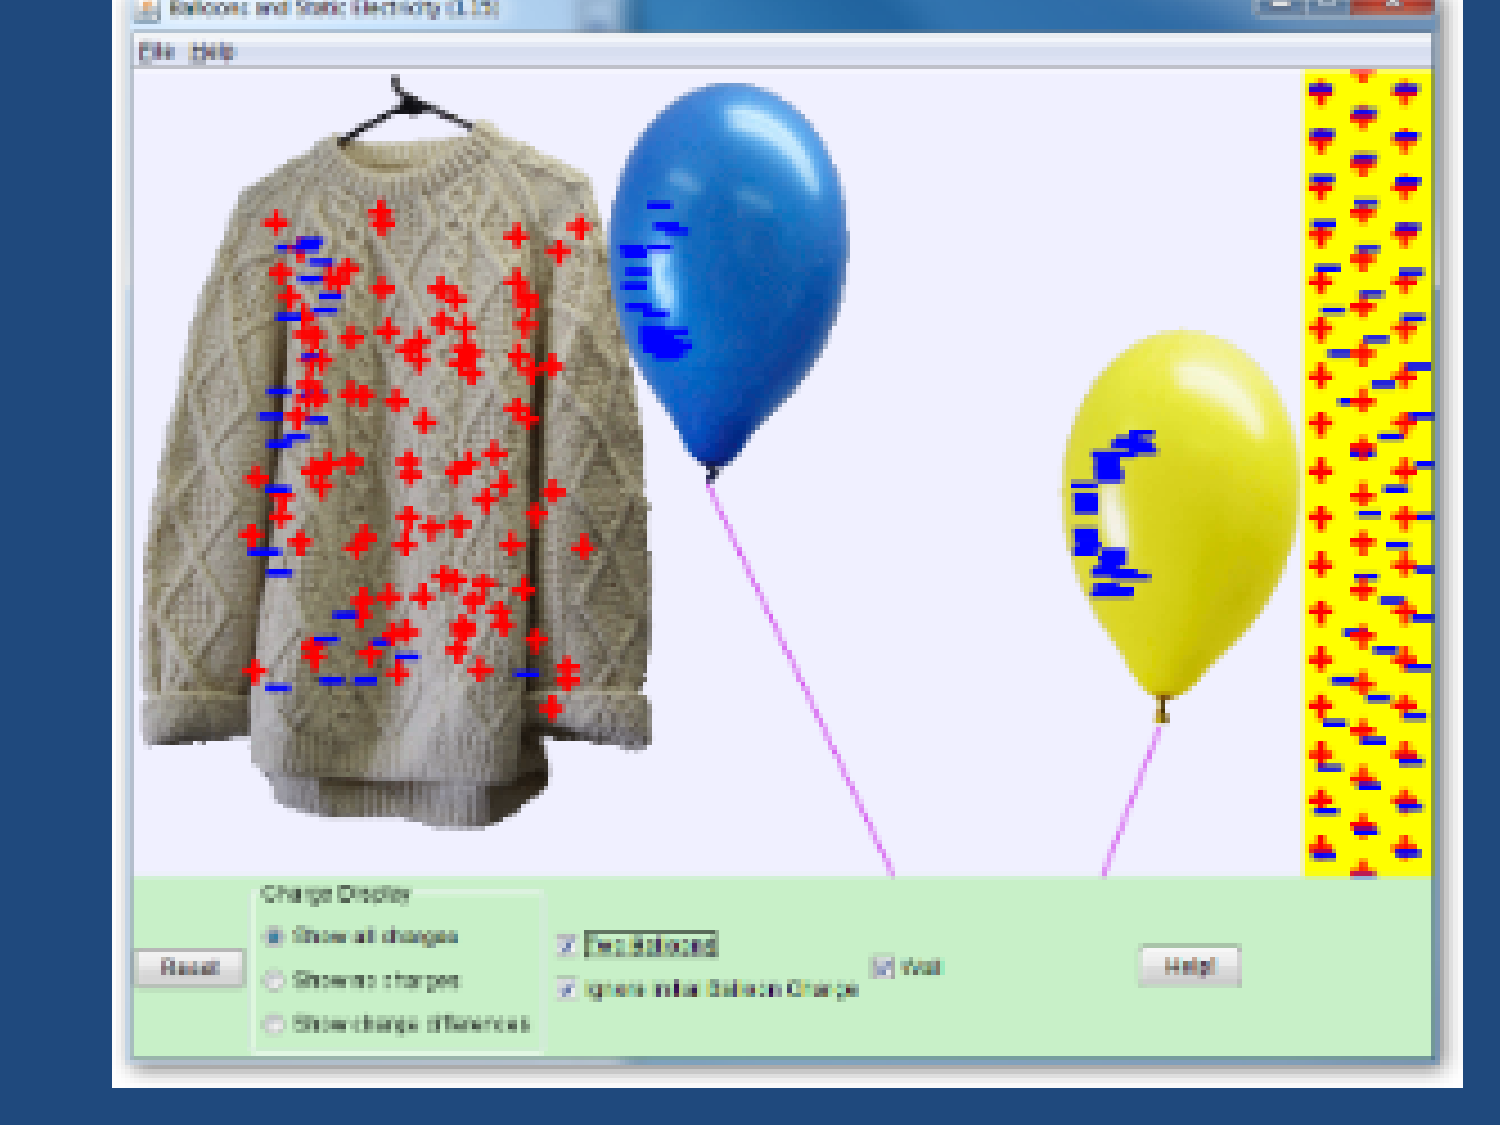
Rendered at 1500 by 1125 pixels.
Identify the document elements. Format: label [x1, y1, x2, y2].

picture [112, 0, 1463, 1088]
